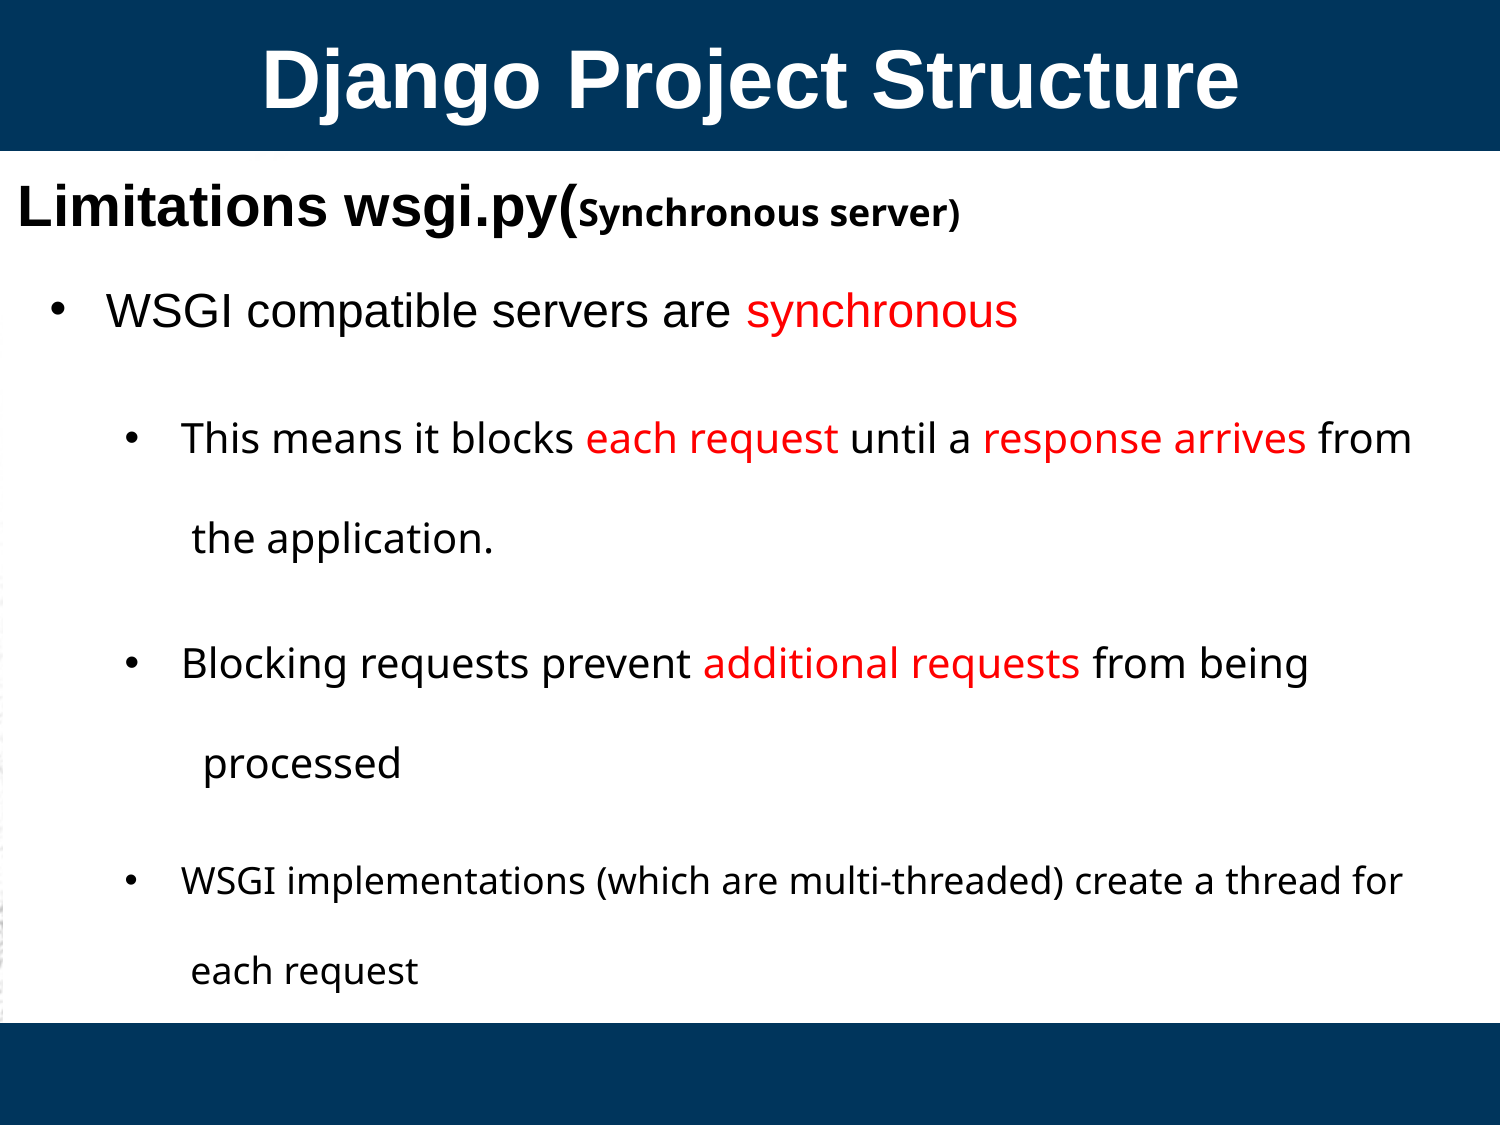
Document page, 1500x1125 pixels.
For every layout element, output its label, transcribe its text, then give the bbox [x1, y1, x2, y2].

text_box Django Project Structure [3, 17, 1500, 133]
picture [0, 153, 1500, 1021]
text_box Limitations wsgi.py(Synchronous server) WSGI compatible servers are synchronous This means it blocks each request until a response arrives from the application. Blocking requests prevent additional requests from being processed WSGI implementations (which are multi-threaded) create a thread for each request [3, 160, 1471, 1021]
text_box [0, 0, 1500, 153]
text_box [0, 1021, 1500, 1125]
